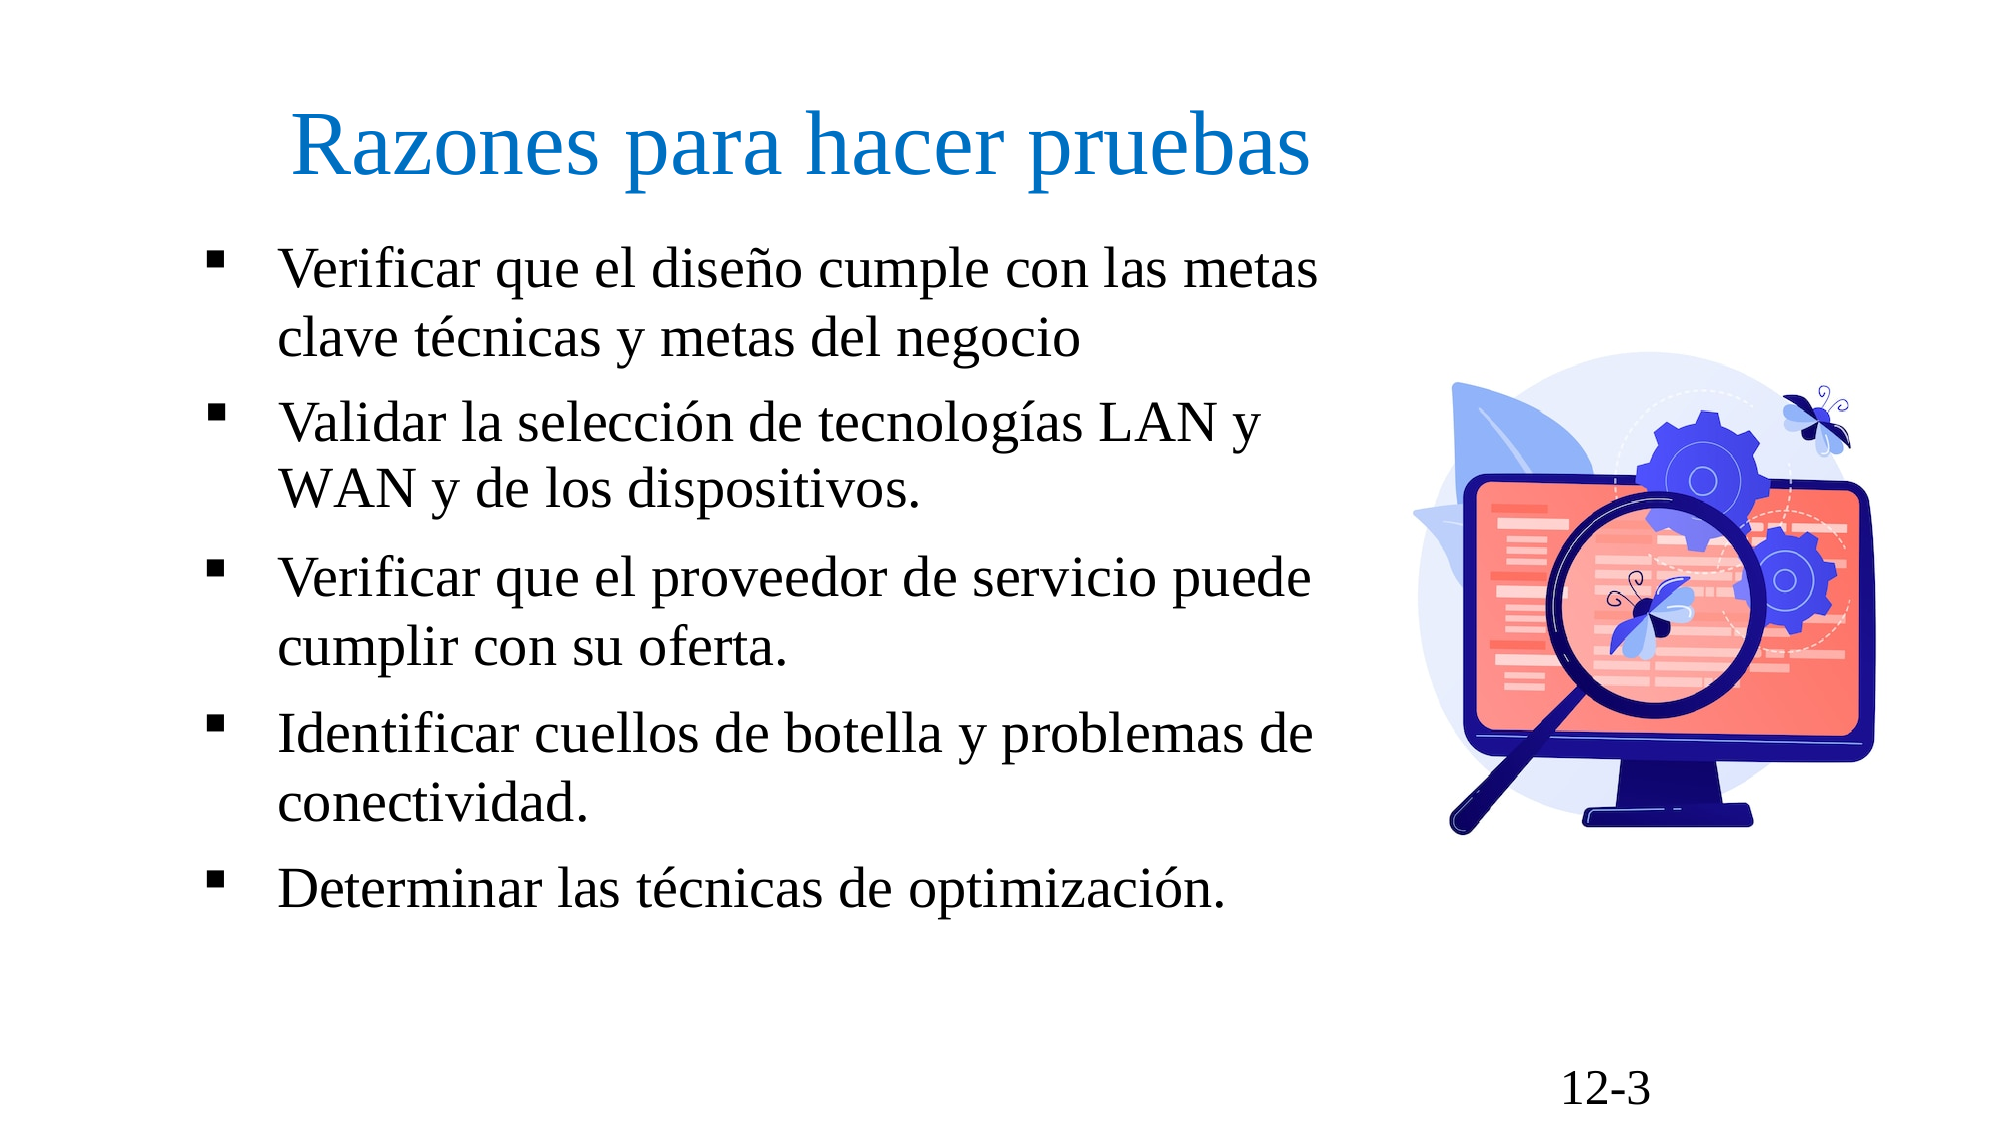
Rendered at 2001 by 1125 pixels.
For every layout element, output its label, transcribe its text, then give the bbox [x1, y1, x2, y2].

text_box 12-3 [1557, 1061, 1657, 1123]
text_box Razones para hacer pruebas Verificar que el diseño cumple con las metas clave técnicas y metas del negocio Validar la selección de tecnologías LAN y WAN y de los dispositivos. Verificar que el proveedor de servicio puede cumplir con su oferta. Identificar cuellos de botella y problemas de conectividad. Determinar las técnicas de optimización. [199, 97, 1400, 1028]
picture [1336, 274, 1952, 915]
